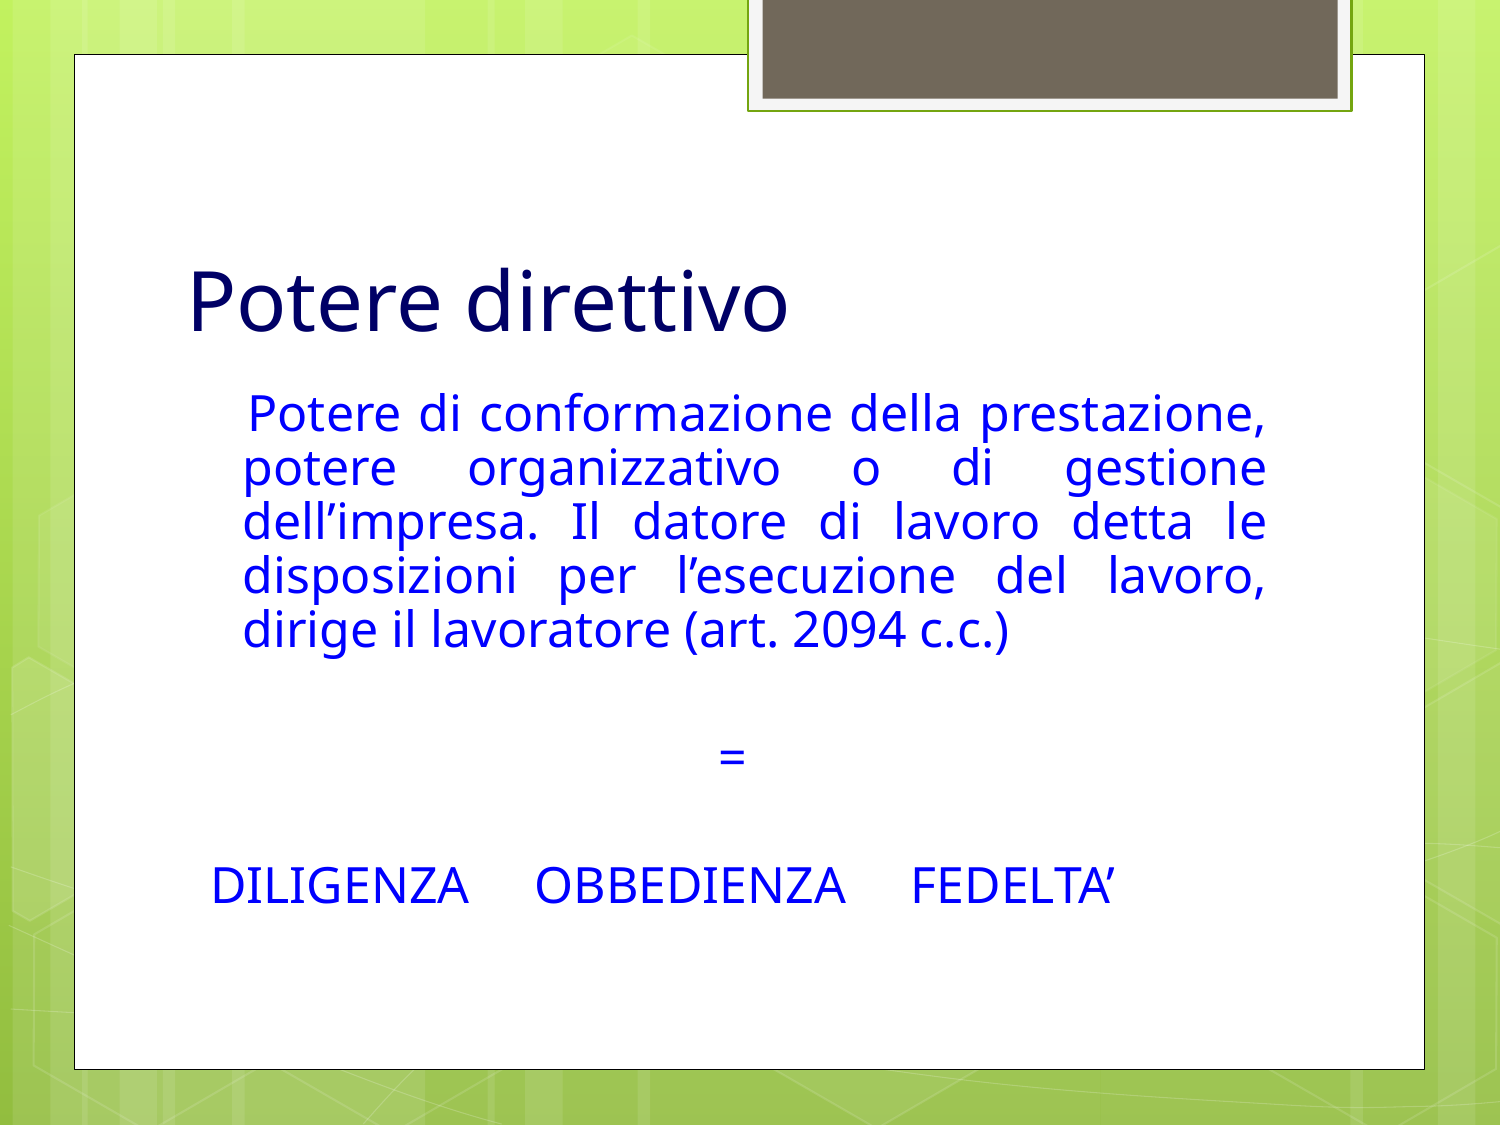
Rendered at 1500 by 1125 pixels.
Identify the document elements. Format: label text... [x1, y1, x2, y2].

list Potere di conformazione della prestazione, potere organizzativo o di gestione dell’impresa. Il datore di lavoro detta le disposizioni per l’esecuzione del lavoro, dirige il lavoratore (art. 2094 c.c.) = DILIGENZA OBBEDIENZA FEDELTA’ [171, 381, 1283, 957]
title Potere direttivo [171, 168, 1324, 357]
